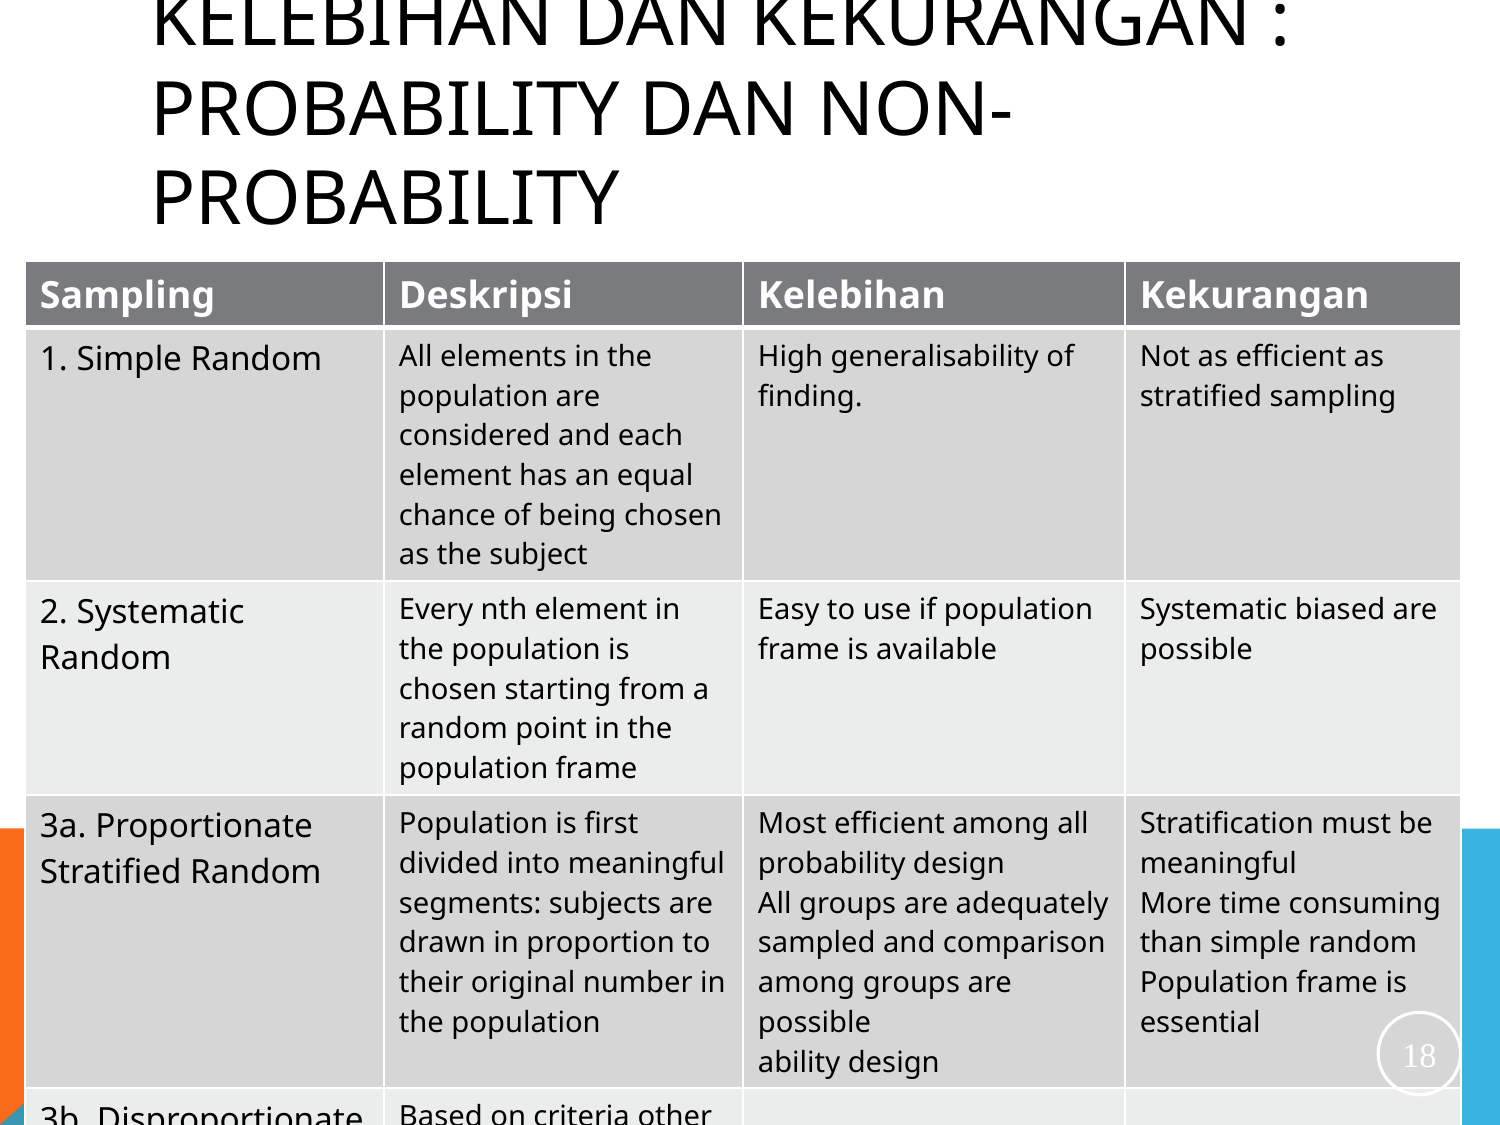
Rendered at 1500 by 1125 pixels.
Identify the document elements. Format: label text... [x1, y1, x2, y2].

table_cell 1. Simple Random [26, 330, 383, 580]
table_header Kelebihan [744, 262, 1124, 325]
table_cell Based on criteria other than their original population number [385, 1089, 742, 1125]
table_cell All elements in the population are considered and each element has an equal chance of being chosen as the subject [385, 330, 742, 580]
table_cell 2. Systematic Random [26, 582, 383, 794]
table_cell Most efficient among all probability design All groups are adequately sampled and comparison among groups are possible ability design [744, 1076, 1124, 1087]
table_cell Stratification must be meaningful More time consuming than simple random Population frame is essential [1126, 796, 1460, 1087]
table_cell [744, 1089, 1124, 1125]
table_cell Easy to use if population frame is available [744, 582, 1124, 794]
title Kelebihan dan Kekurangan : Probability dan Non-Probability [135, 60, 1369, 150]
footer Karsam Sunaryo [577, 1031, 1352, 1076]
table_cell Every nth element in the population is chosen starting from a random point in the population frame [385, 582, 742, 794]
table_cell [1126, 1089, 1460, 1125]
table_cell Population is first divided into meaningful segments: subjects are drawn in proportion to their original number in the population [385, 796, 742, 1087]
table_cell High generalisability of finding. [744, 330, 1124, 580]
table_cell 3b. Disproportionate Stratified Random [26, 1089, 383, 1125]
table_header Kekurangan [1126, 262, 1460, 325]
table_cell Systematic biased are possible [1126, 582, 1460, 794]
table_cell 3a. Proportionate Stratified Random [26, 796, 383, 1087]
slide_number 18 [1376, 1010, 1463, 1097]
table_cell Most efficient among all probability design All groups are adequately sampled and comparison among groups are possible ability design [744, 796, 1124, 1031]
table_header Deskripsi [385, 262, 742, 325]
table_cell Not as efficient as stratified sampling [1126, 330, 1460, 580]
table_header Sampling [26, 262, 383, 325]
